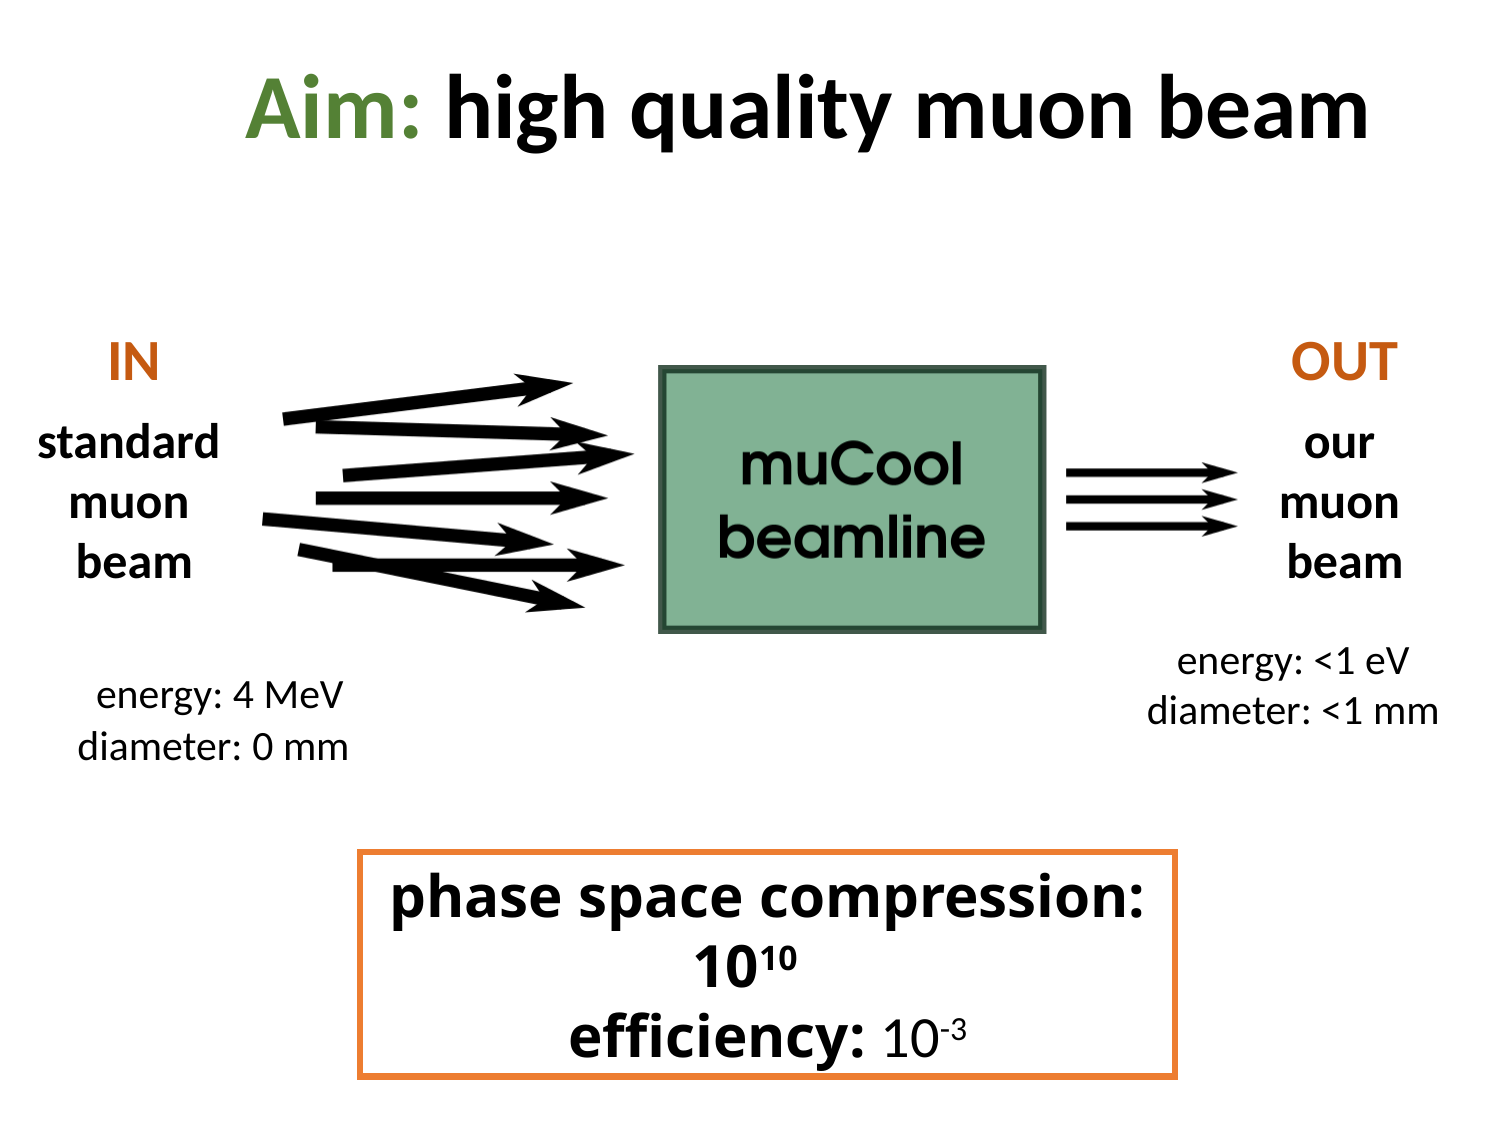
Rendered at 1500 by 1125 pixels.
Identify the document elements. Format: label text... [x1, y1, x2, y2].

text_box OUT [1272, 315, 1418, 365]
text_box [0, 365, 1500, 634]
text_box IN [61, 315, 207, 365]
title Aim: high quality muon beam [0, 0, 1500, 218]
text_box phase space compression: 1010 efficiency: 10-3 [359, 851, 1176, 1078]
text_box energy: <1 eV diameter: <1 mm [1125, 634, 1461, 742]
